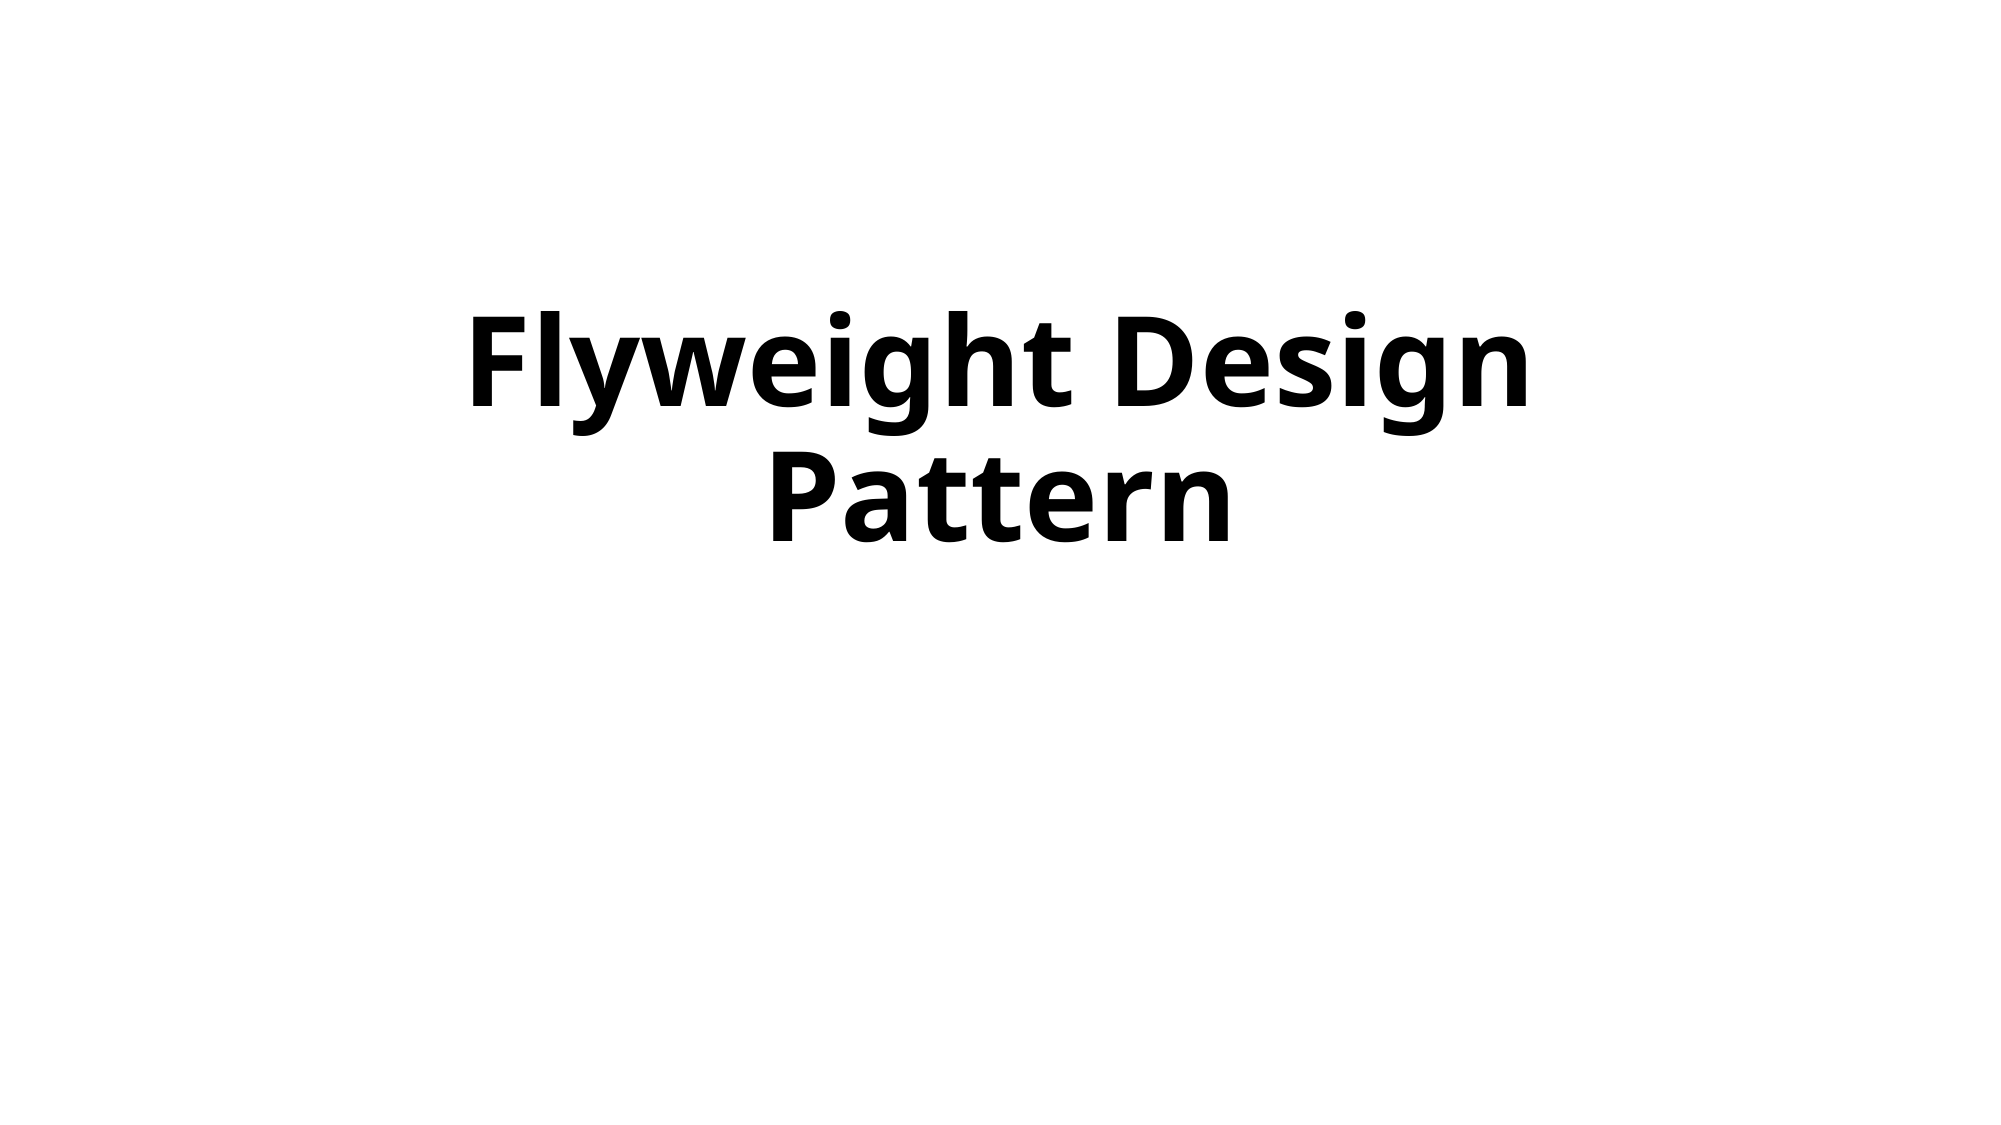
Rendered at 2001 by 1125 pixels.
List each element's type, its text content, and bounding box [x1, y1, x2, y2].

title Flyweight Design Pattern [249, 184, 1750, 576]
